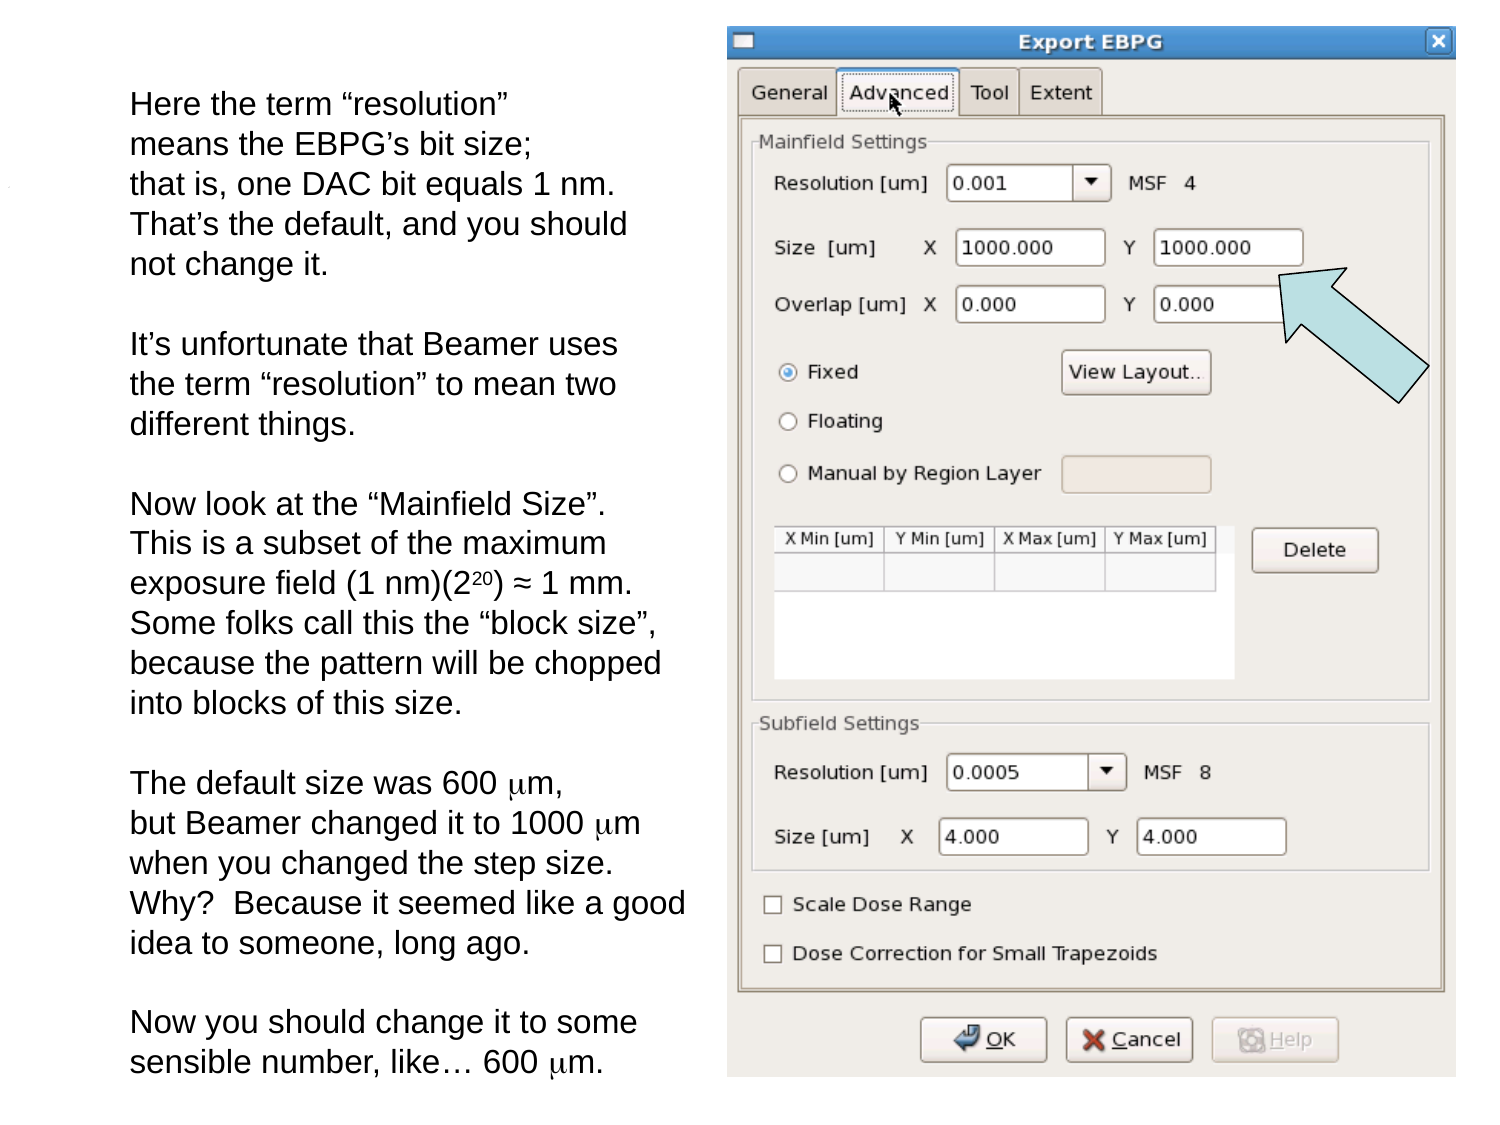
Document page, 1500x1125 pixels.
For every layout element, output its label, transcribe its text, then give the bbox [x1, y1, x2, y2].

text_box Here the term “resolution” means the EBPG’s bit size; that is, one DAC bit equals 1 nm. That’s the default, and you should not change it. It’s unfortunate that Beamer uses the term “resolution” to mean two different things. Now look at the “Mainfield Size”. This is a subset of the maximum exposure field (1 nm)(220) ≈ 1 mm. Some folks call this the “block size”, because the pattern will be chopped into blocks of this size. The default size was 600 mm, but Beamer changed it to 1000 mm when you changed the step size. Why? Because it seemed like a good idea to someone, long ago. Now you should change it to some sensible number, like… 600 mm. [114, 75, 703, 1088]
picture [727, 26, 1457, 1077]
